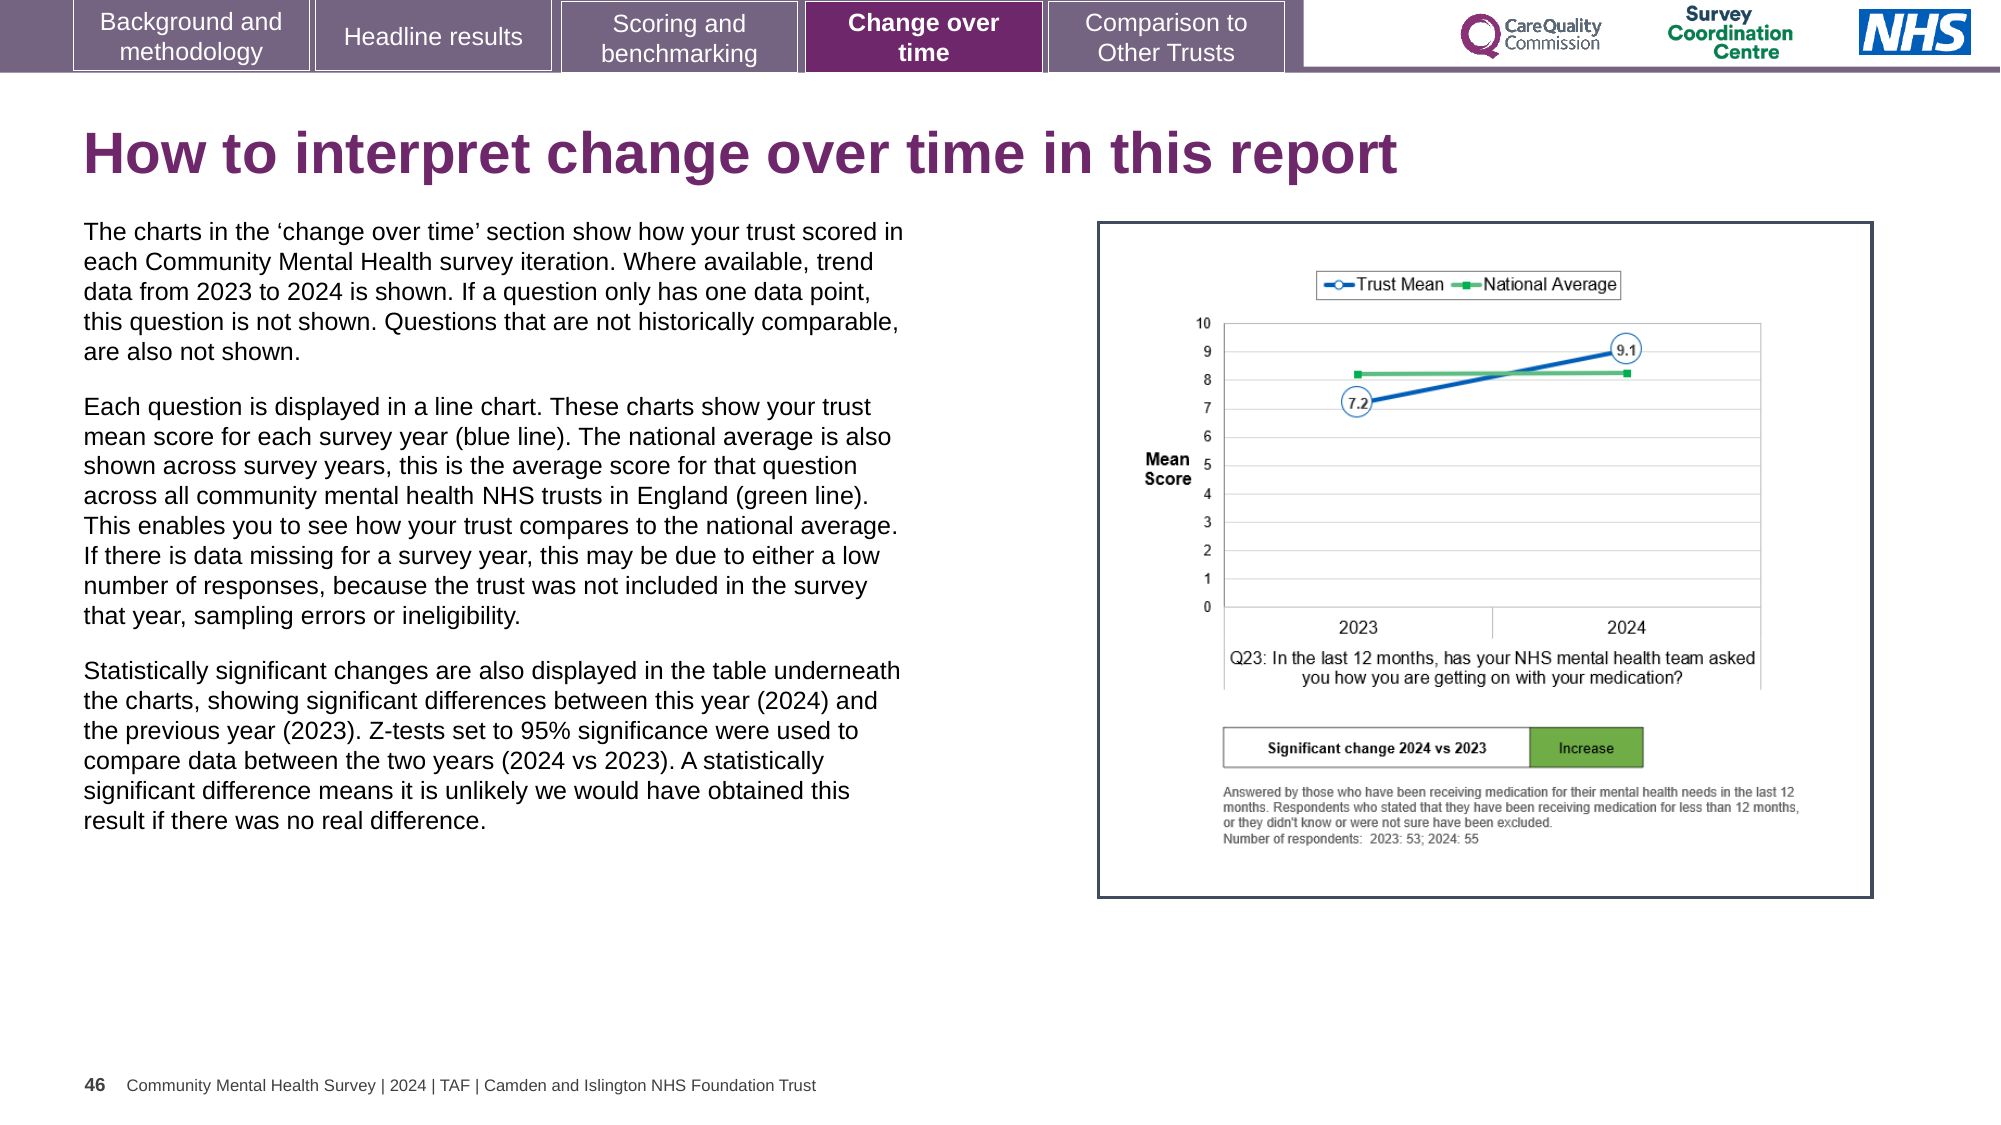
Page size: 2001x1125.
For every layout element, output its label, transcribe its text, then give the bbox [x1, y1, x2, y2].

text_box [1097, 221, 1873, 899]
text_box 46 [84, 1065, 122, 1125]
text_box The charts in the ‘change over time’ section show how your trust scored in each Community Mental Health survey iteration. Where available, trend data from 2023 to 2024 is shown. If a question only has one data point, this question is not shown. Questions that are not historically comparable, are also not shown. Each question is displayed in a line chart. These charts show your trust mean score for each survey year (blue line). The national average is also shown across survey years, this is the average score for that question across all community mental health NHS trusts in England (green line). This enables you to see how your trust compares to the national average. If there is data missing for a survey year, this may be due to either a low number of responses, because the trust was not included in the survey that year, sampling errors or ineligibility. Statistically significant changes are also displayed in the table underneath the charts, showing significant differences between this year (2024) and the previous year (2023). Z-tests set to 95% significance were used to compare data between the two years (2024 vs 2023). A statistically significant difference means it is unlikely we would have obtained this result if there was no real difference. [68, 208, 931, 842]
picture [1666, 3, 1794, 61]
picture [1460, 13, 1602, 59]
picture [1859, 9, 1971, 55]
picture [1138, 235, 1832, 850]
title How to interpret change over time in this report [68, 100, 1942, 209]
